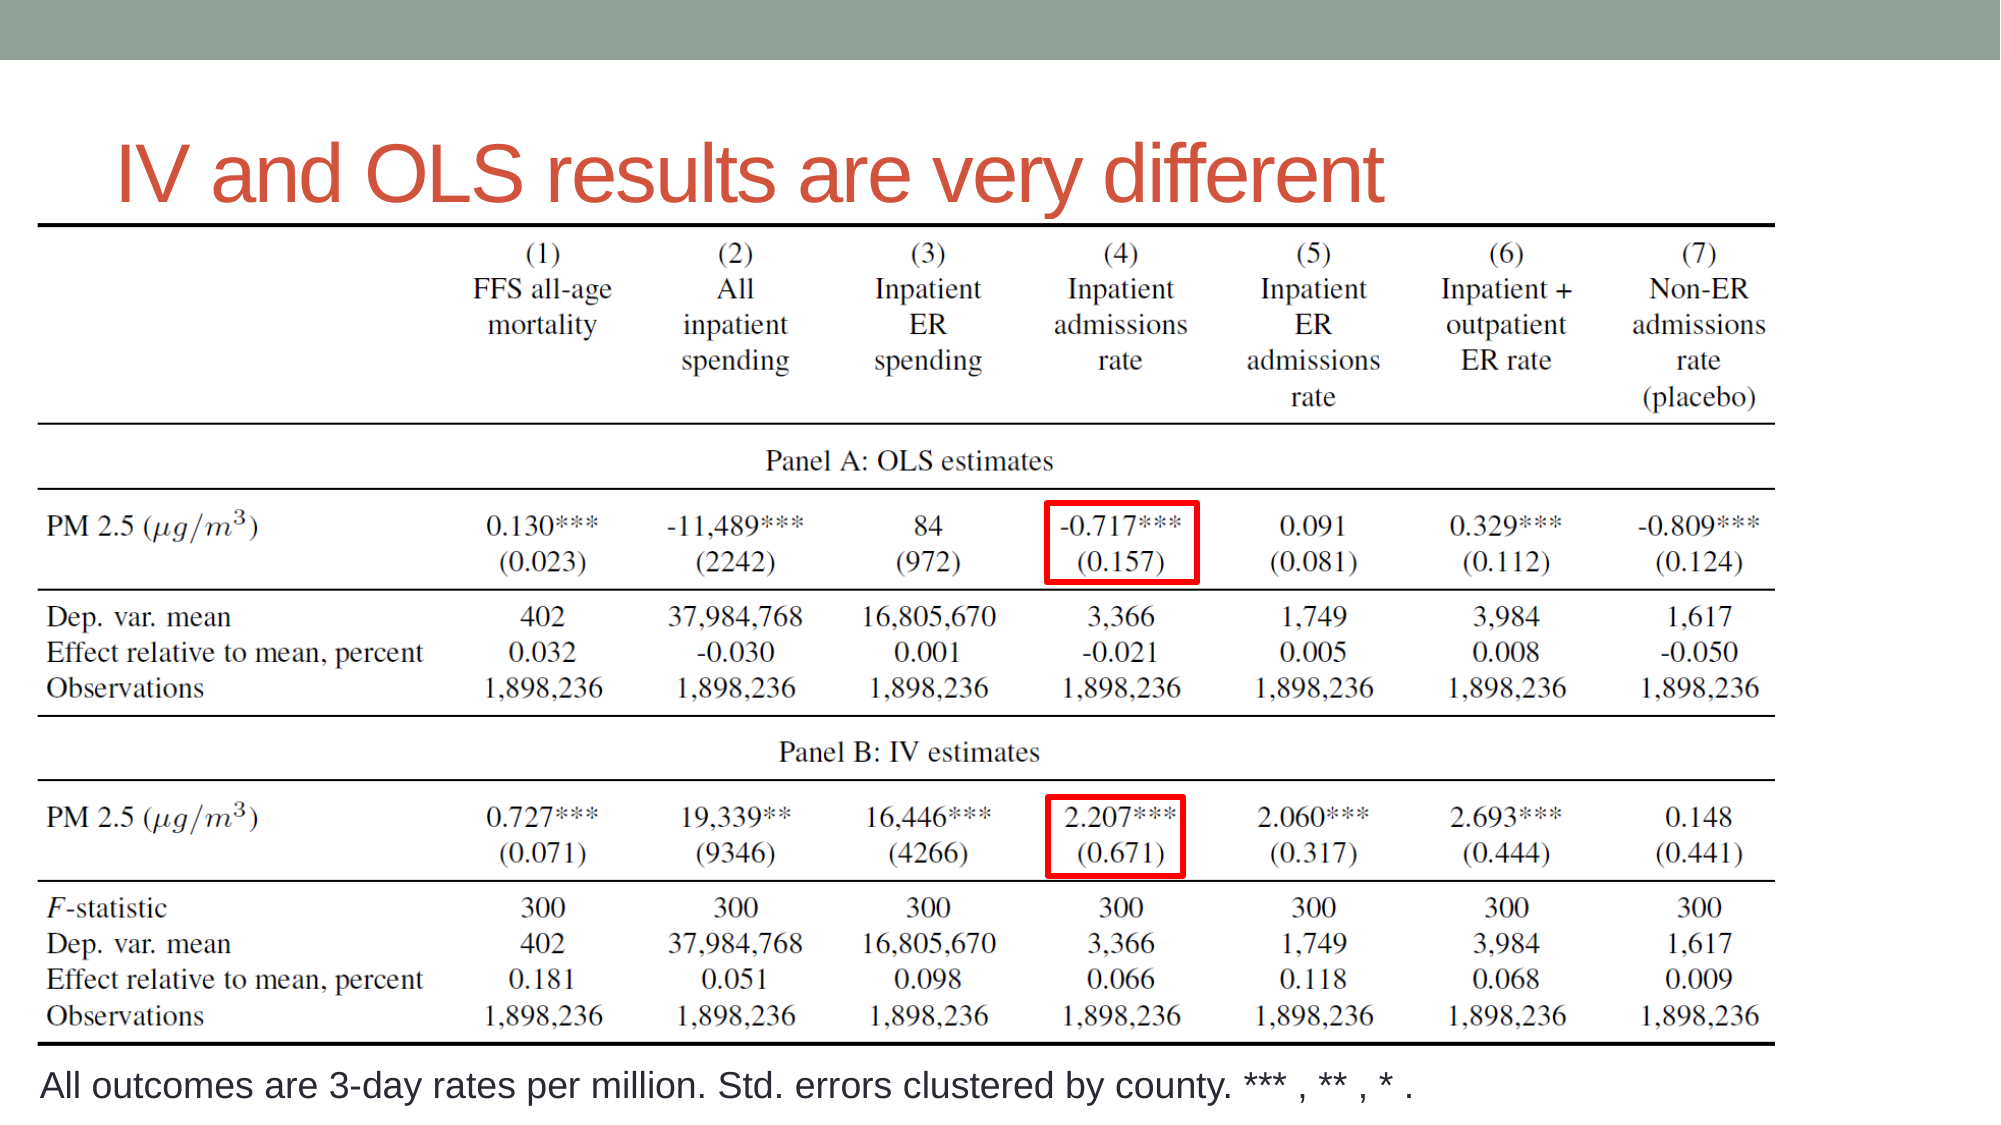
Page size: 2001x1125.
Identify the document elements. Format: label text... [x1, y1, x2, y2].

picture [37, 219, 1776, 1054]
title IV and OLS results are very different [99, 87, 1900, 250]
